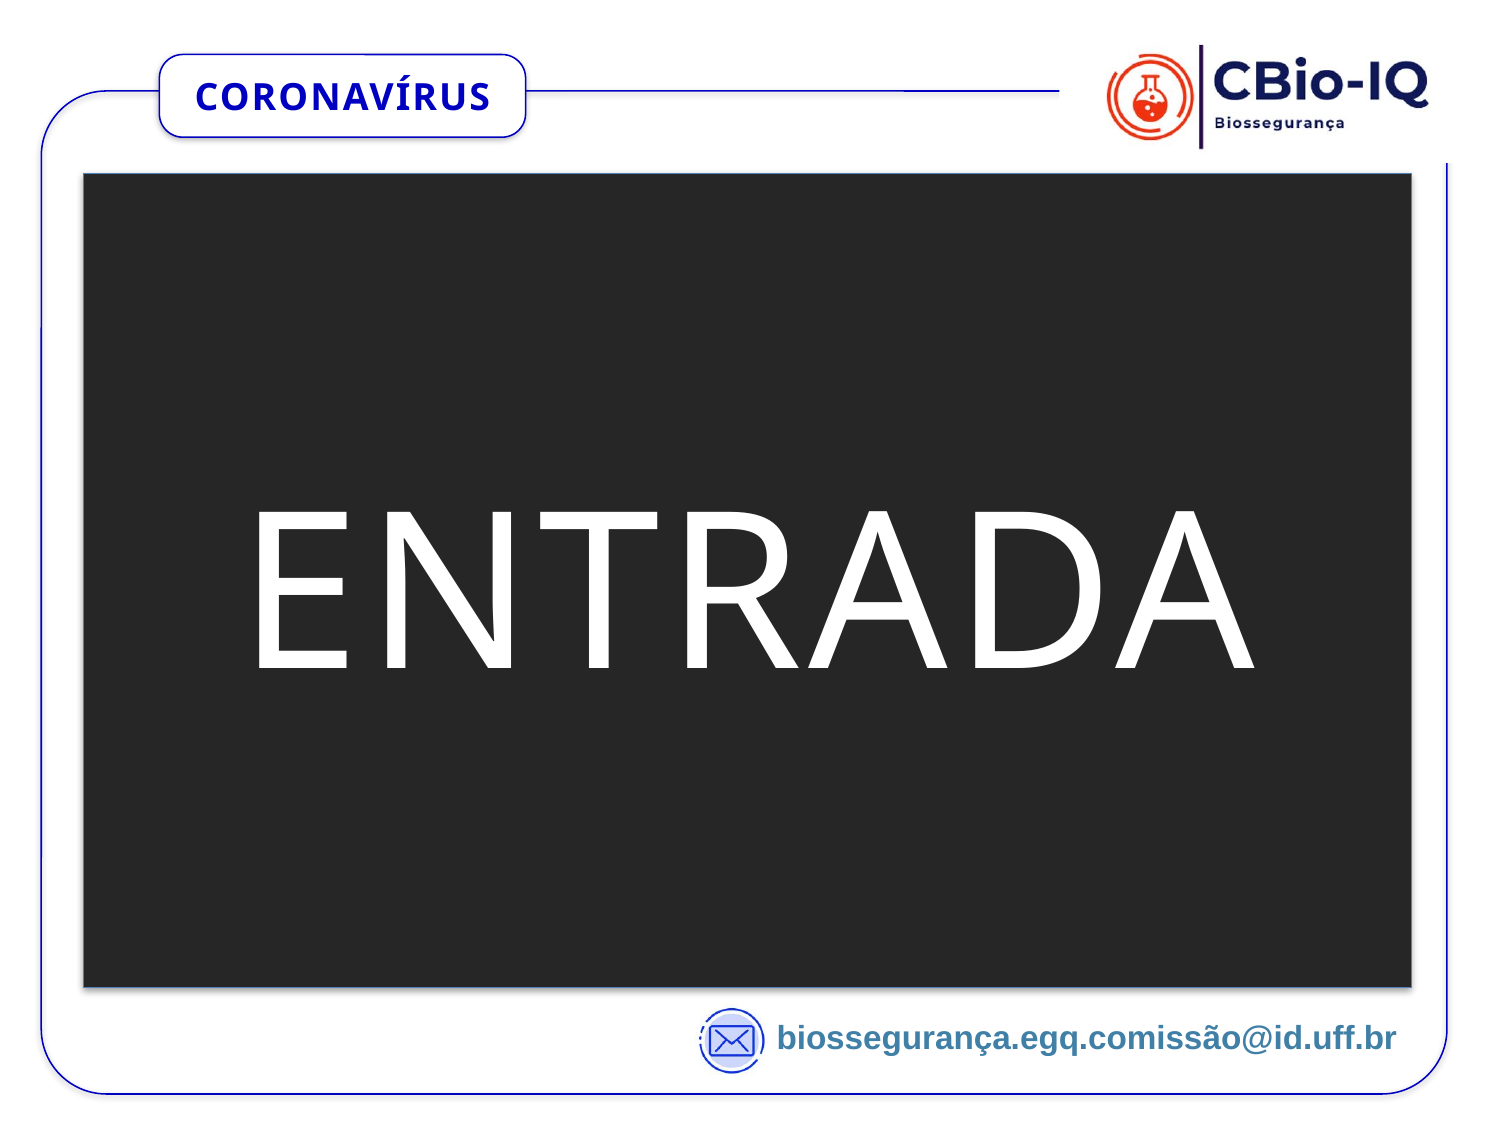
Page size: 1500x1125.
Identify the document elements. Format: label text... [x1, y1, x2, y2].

text_box CORONAVÍRUS [158, 53, 527, 138]
picture [1059, 18, 1470, 163]
text_box [40, 90, 1448, 1095]
picture [690, 999, 773, 1082]
text_box biossegurança.egq.comissão@id.uff.br [777, 1008, 1424, 1064]
